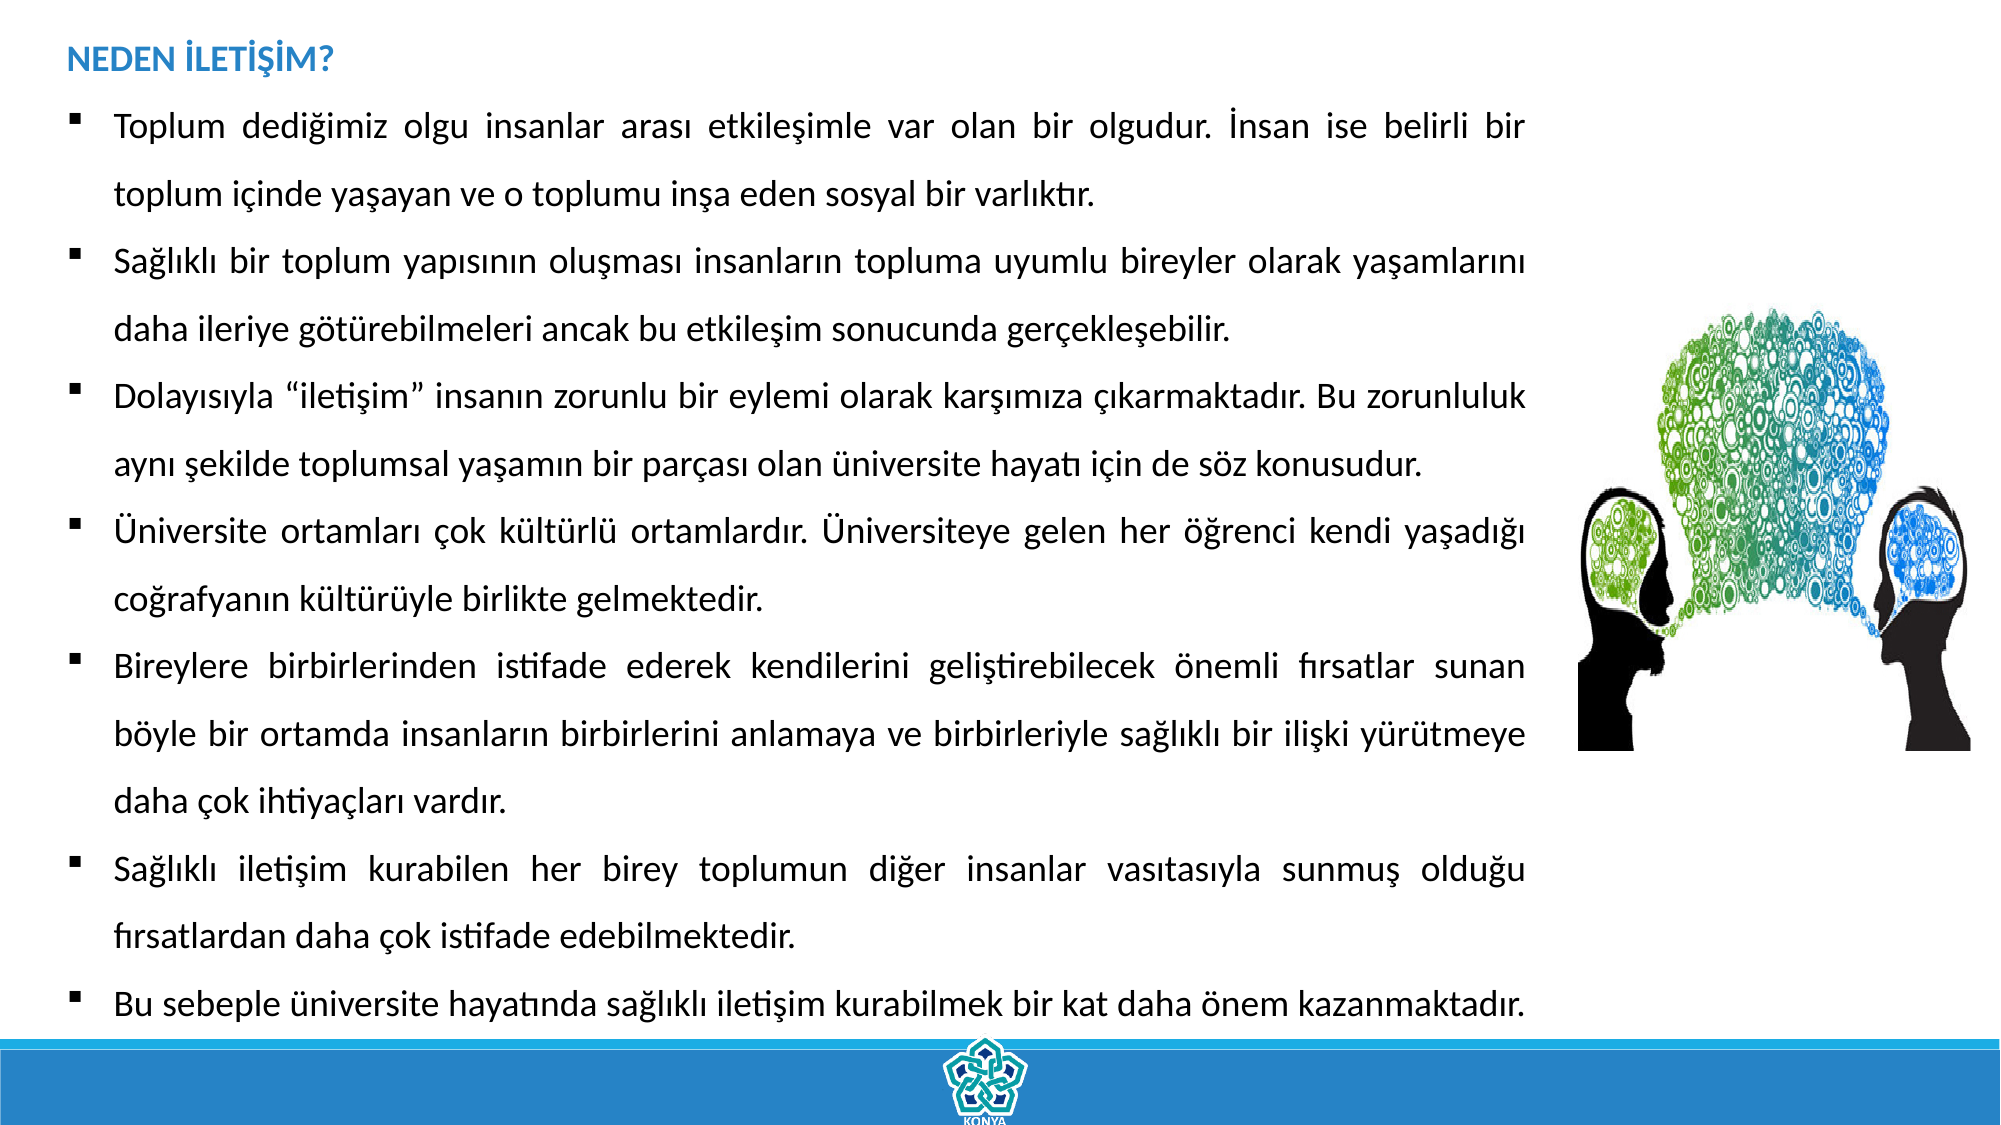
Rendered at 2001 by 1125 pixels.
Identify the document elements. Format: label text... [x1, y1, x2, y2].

text_box NEDEN İLETİŞİM? Toplum dediğimiz olgu insanlar arası etkileşimle var olan bir olgudur. İnsan ise belirli bir toplum içinde yaşayan ve o toplumu inşa eden sosyal bir varlıktır. Sağlıklı bir toplum yapısının oluşması insanların topluma uyumlu bireyler olarak yaşamlarını daha ileriye götürebilmeleri ancak bu etkileşim sonucunda gerçekleşebilir. Dolayısıyla “iletişim” insanın zorunlu bir eylemi olarak karşımıza çıkarmaktadır. Bu zorunluluk aynı şekilde toplumsal yaşamın bir parçası olan üniversite hayatı için de söz konusudur. Üniversite ortamları çok kültürlü ortamlardır. Üniversiteye gelen her öğrenci kendi yaşadığı coğrafyanın kültürüyle birlikte gelmektedir. Bireylere birbirlerinden istifade ederek kendilerini geliştirebilecek önemli fırsatlar sunan böyle bir ortamda insanların birbirlerini anlamaya ve birbirleriyle sağlıklı bir ilişki yürütmeye daha çok ihtiyaçları vardır. Sağlıklı iletişim kurabilen her birey toplumun diğer insanlar vasıtasıyla sunmuş olduğu fırsatlardan daha çok istifade edebilmektedir. Bu sebeple üniversite hayatında sağlıklı iletişim kurabilmek bir kat daha önem kazanmaktadır. [51, 26, 1543, 1032]
picture [927, 1023, 1043, 1125]
picture [1576, 277, 1971, 754]
